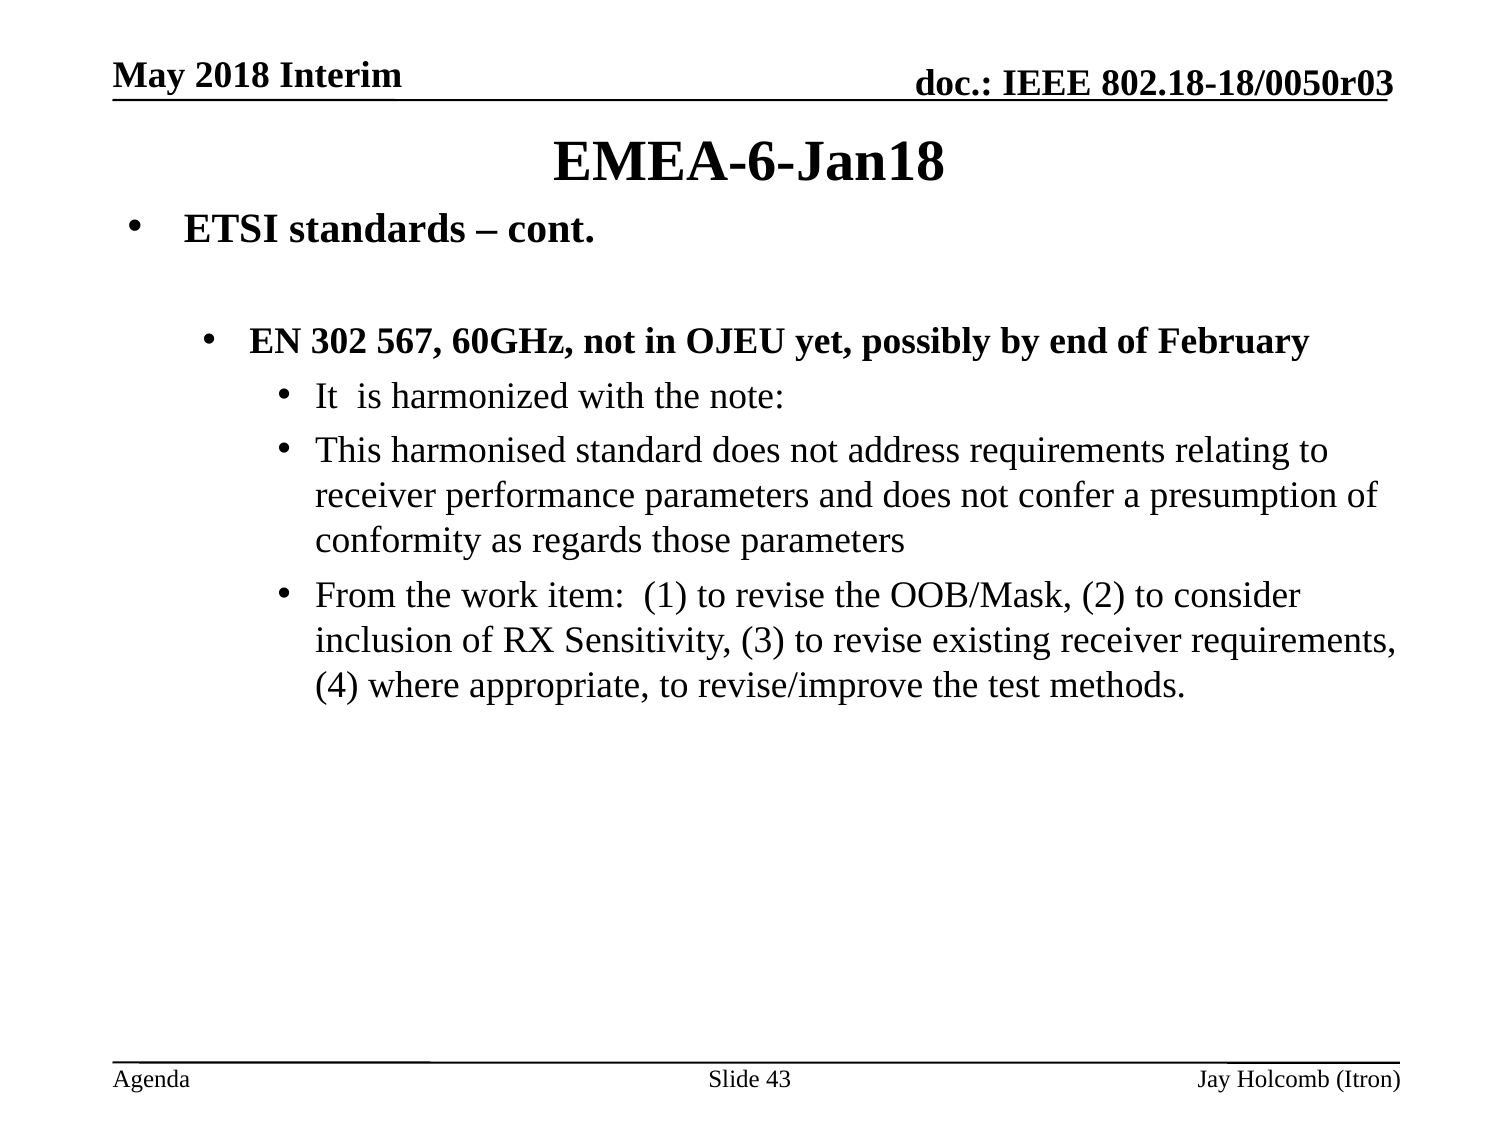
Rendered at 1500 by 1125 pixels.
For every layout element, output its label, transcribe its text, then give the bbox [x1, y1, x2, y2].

slide_number Slide 43 [699, 1061, 800, 1123]
footer Jay Holcomb (Itron) [878, 1061, 1402, 1093]
list ETSI standards – cont. EN 302 567, 60GHz, not in OJEU yet, possibly by end of February It is harmonized with the note: This harmonised standard does not address requirements relating to receiver performance parameters and does not confer a presumption of conformity as regards those parameters From the work item: (1) to revise the OOB/Mask, (2) to consider inclusion of RX Sensitivity, (3) to revise existing receiver requirements, (4) where appropriate, to revise/improve the test methods. [112, 192, 1426, 944]
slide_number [112, 49, 488, 95]
title EMEA-6-Jan18 [112, 100, 1388, 192]
